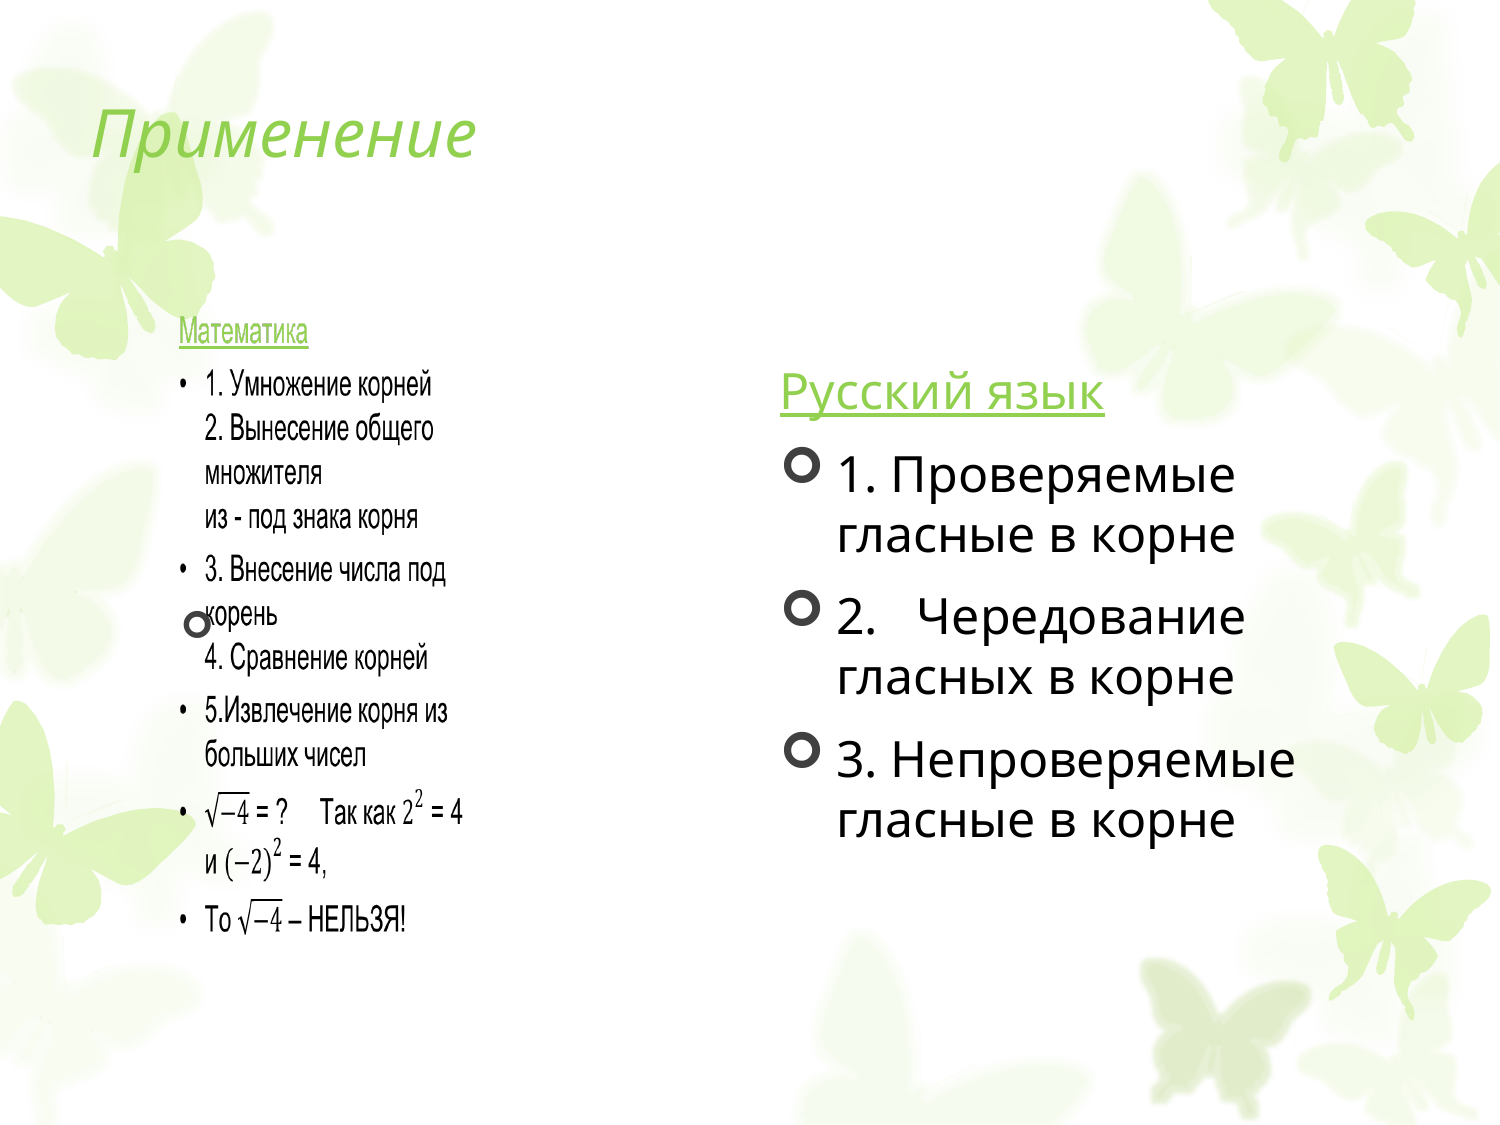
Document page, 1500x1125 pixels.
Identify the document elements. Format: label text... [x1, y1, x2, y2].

list [165, 296, 735, 962]
title Применение [75, 37, 1425, 225]
list Русский язык 1. Проверяемые гласные в корне 2. Чередование гласных в корне 3. Непроверяемые гласные в корне [764, 296, 1363, 975]
